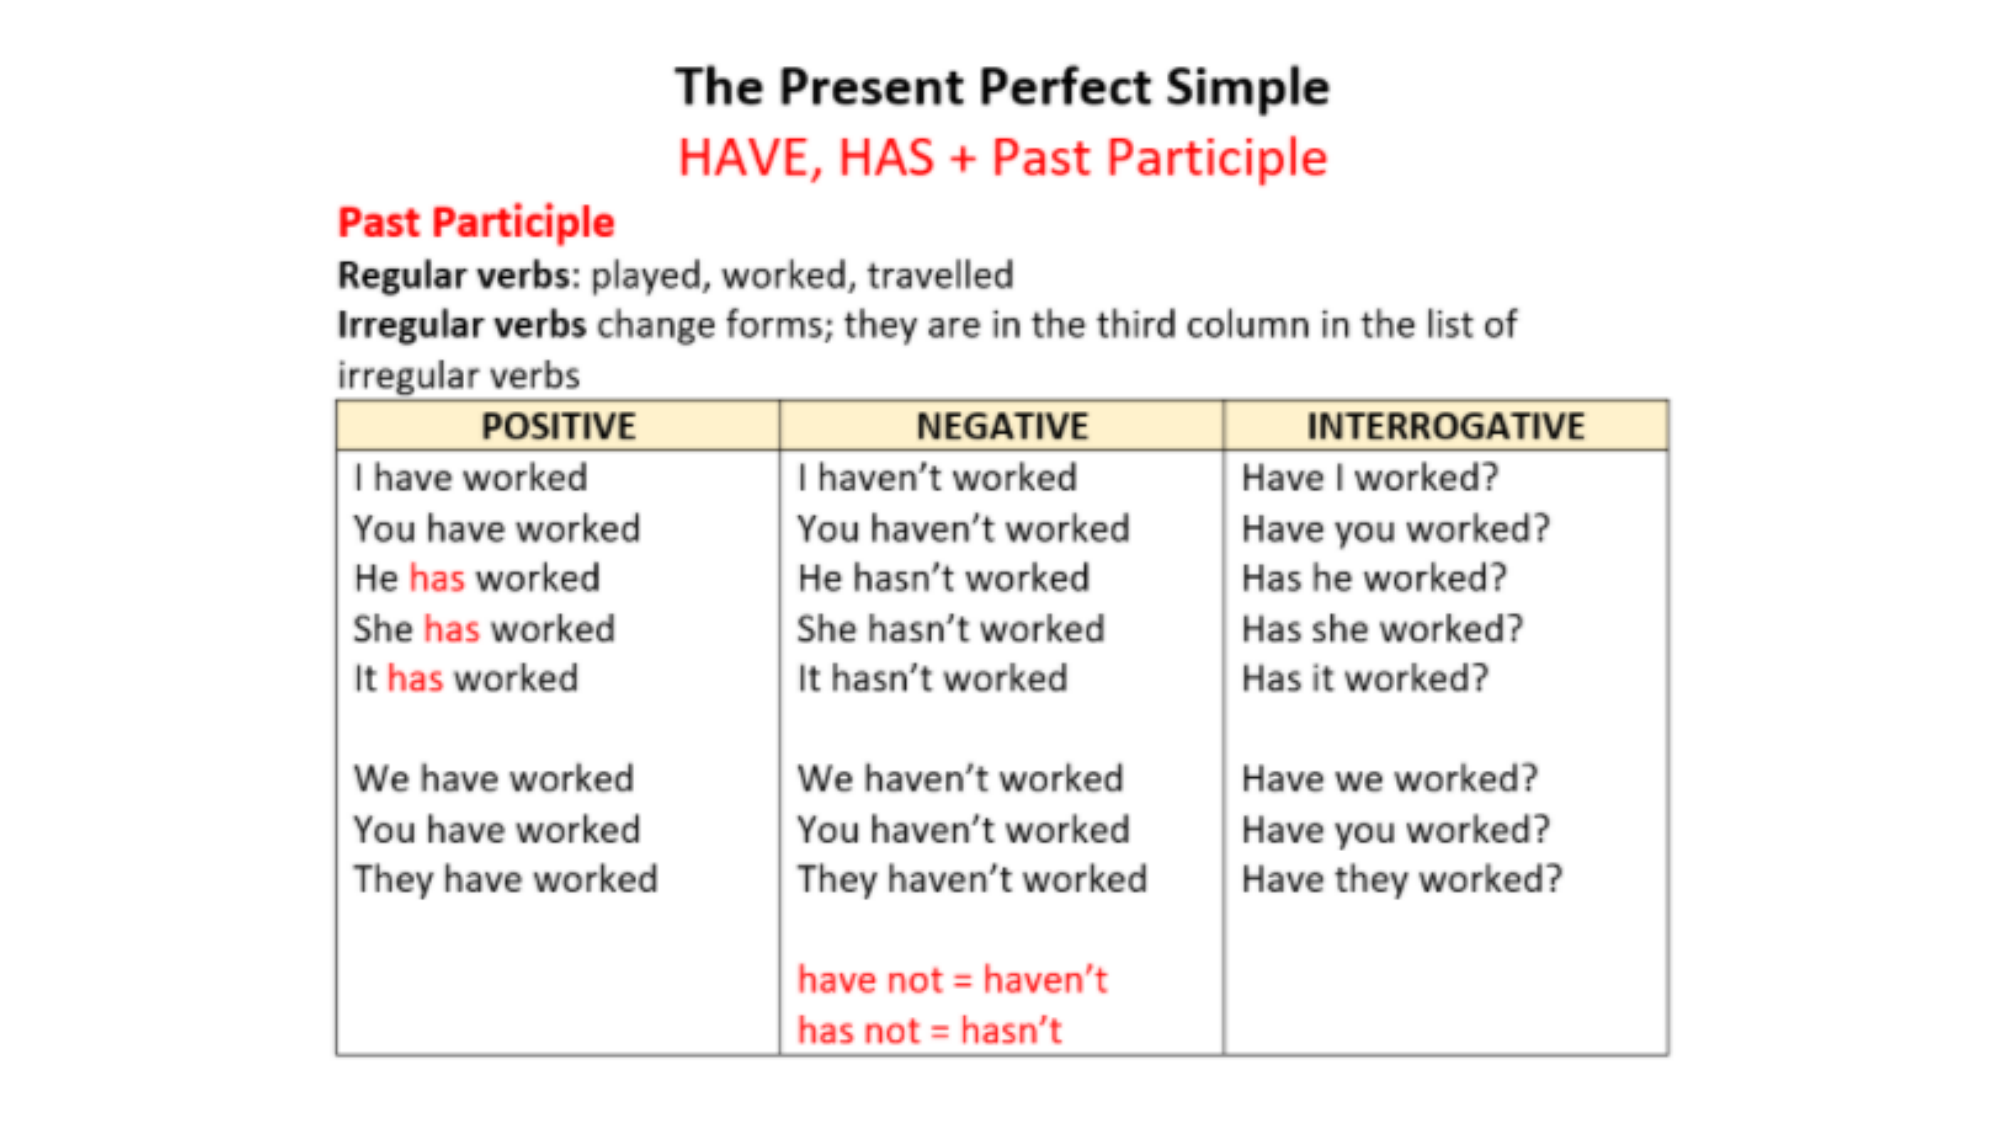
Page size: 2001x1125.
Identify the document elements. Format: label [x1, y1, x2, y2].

picture [267, 11, 1730, 1112]
